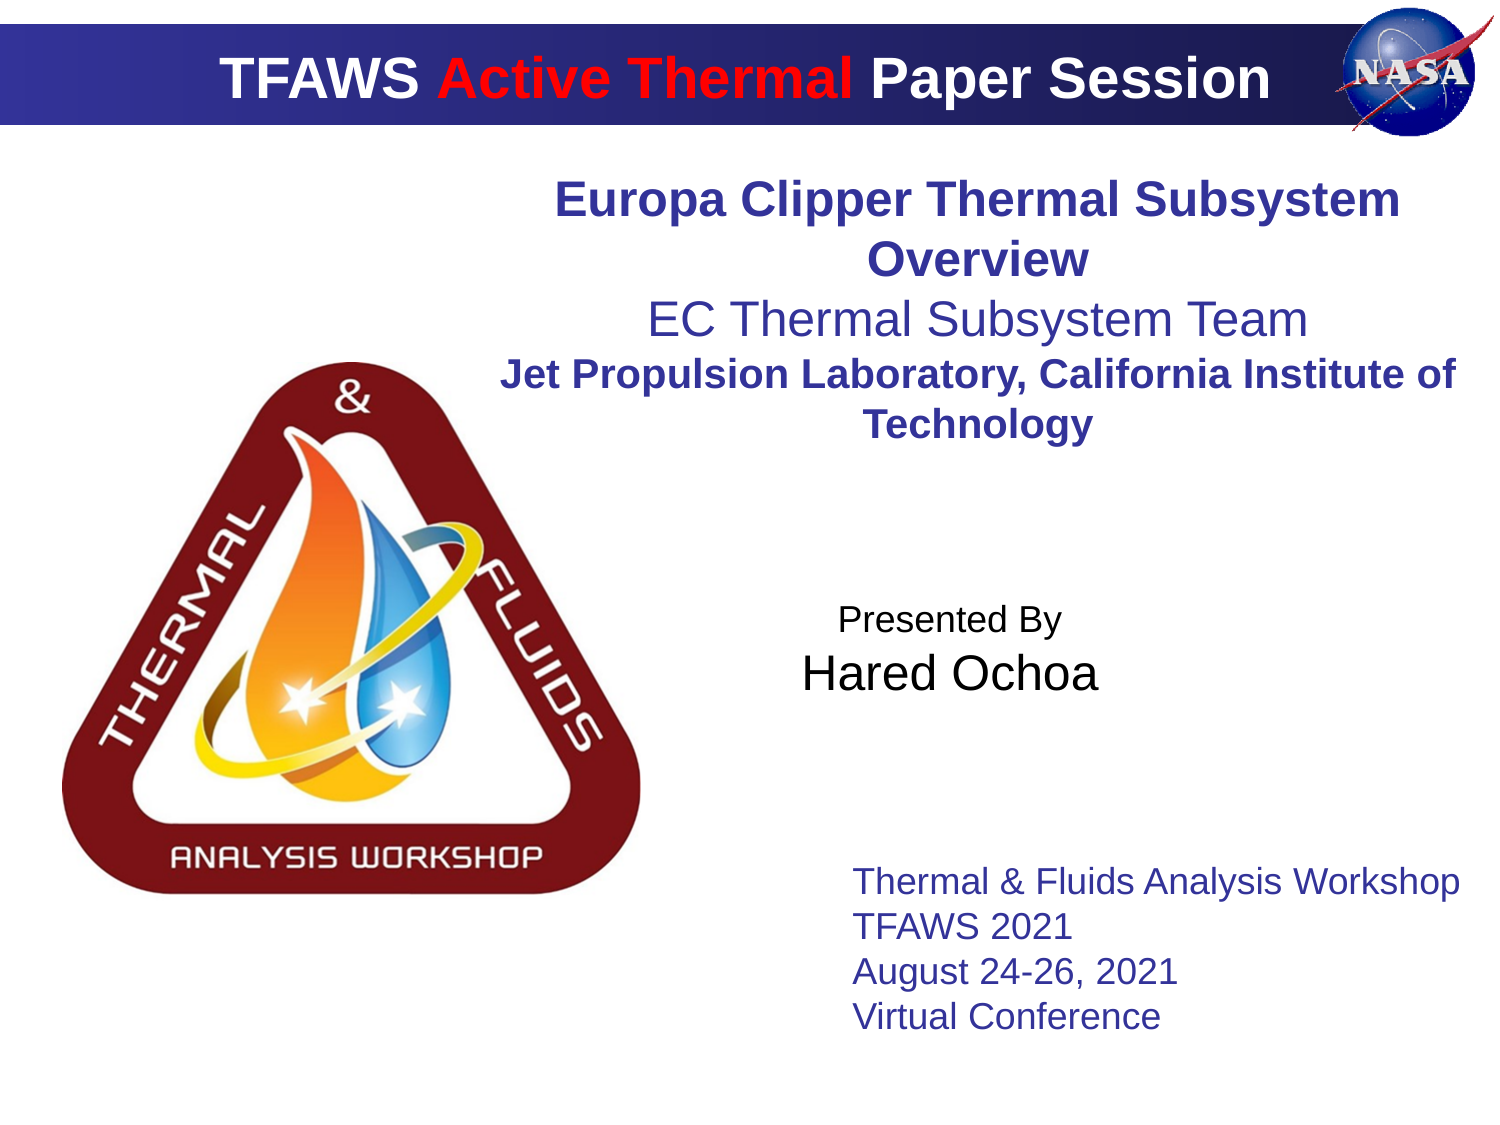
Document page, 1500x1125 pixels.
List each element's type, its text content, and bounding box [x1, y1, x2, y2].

picture [62, 362, 641, 911]
text_box Thermal & Fluids Analysis Workshop TFAWS 2021 August 24-26, 2021 Virtual Conference [837, 849, 1500, 1045]
picture [1324, 0, 1500, 149]
text_box TFAWS Active Thermal Paper Session [0, 24, 1319, 125]
title Europa Clipper Thermal Subsystem Overview EC Thermal Subsystem Team Jet Propulsion Laboratory, California Institute of Technology [474, 175, 1482, 439]
subtitle Presented By Hared Ochoa [644, 587, 1451, 738]
